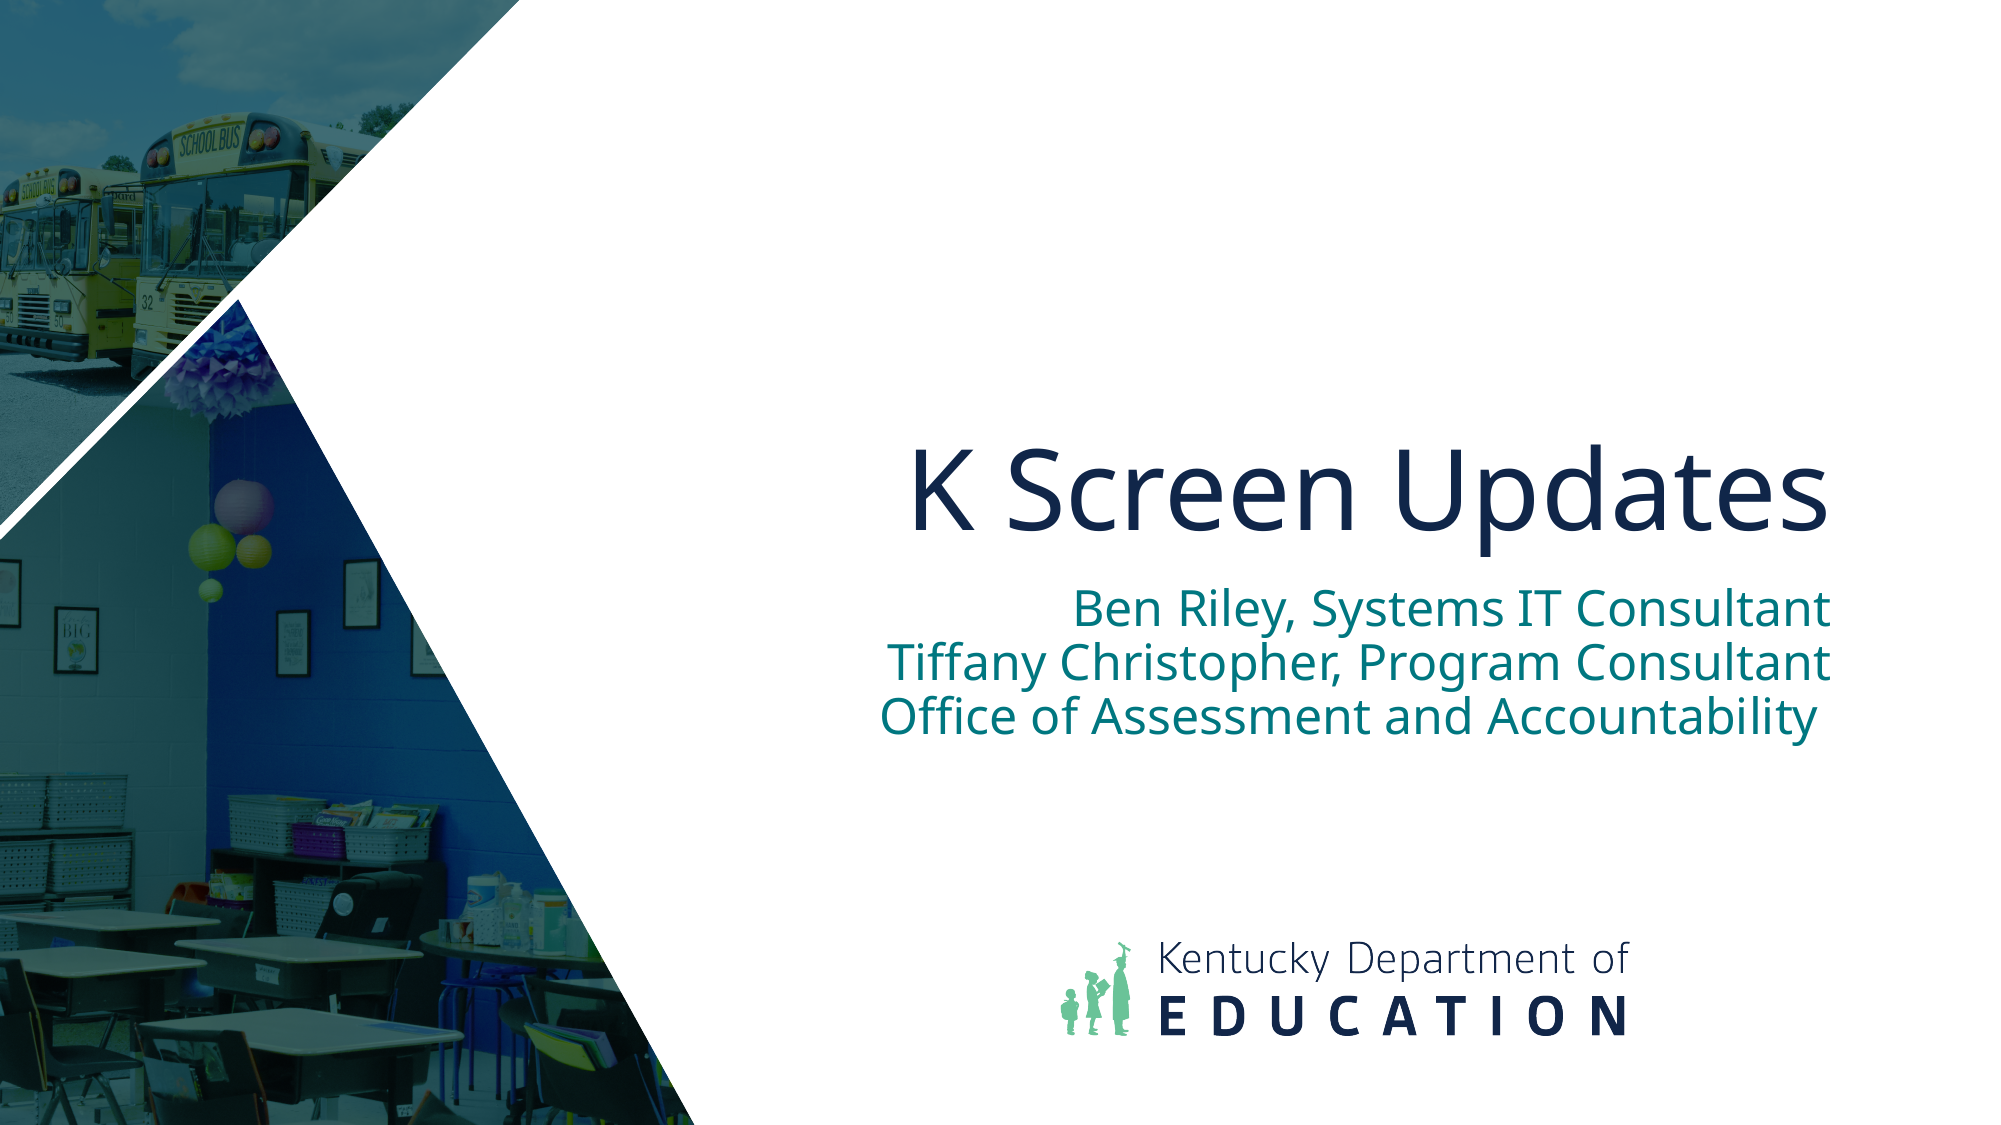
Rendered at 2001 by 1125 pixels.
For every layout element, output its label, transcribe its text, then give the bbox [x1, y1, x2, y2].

title K Screen Updates [346, 254, 1847, 563]
picture [0, 0, 2001, 1125]
subtitle Ben Riley, Systems IT Consultant Tiffany Christopher, Program Consultant Office of Assessment and Accountability [346, 576, 1847, 848]
